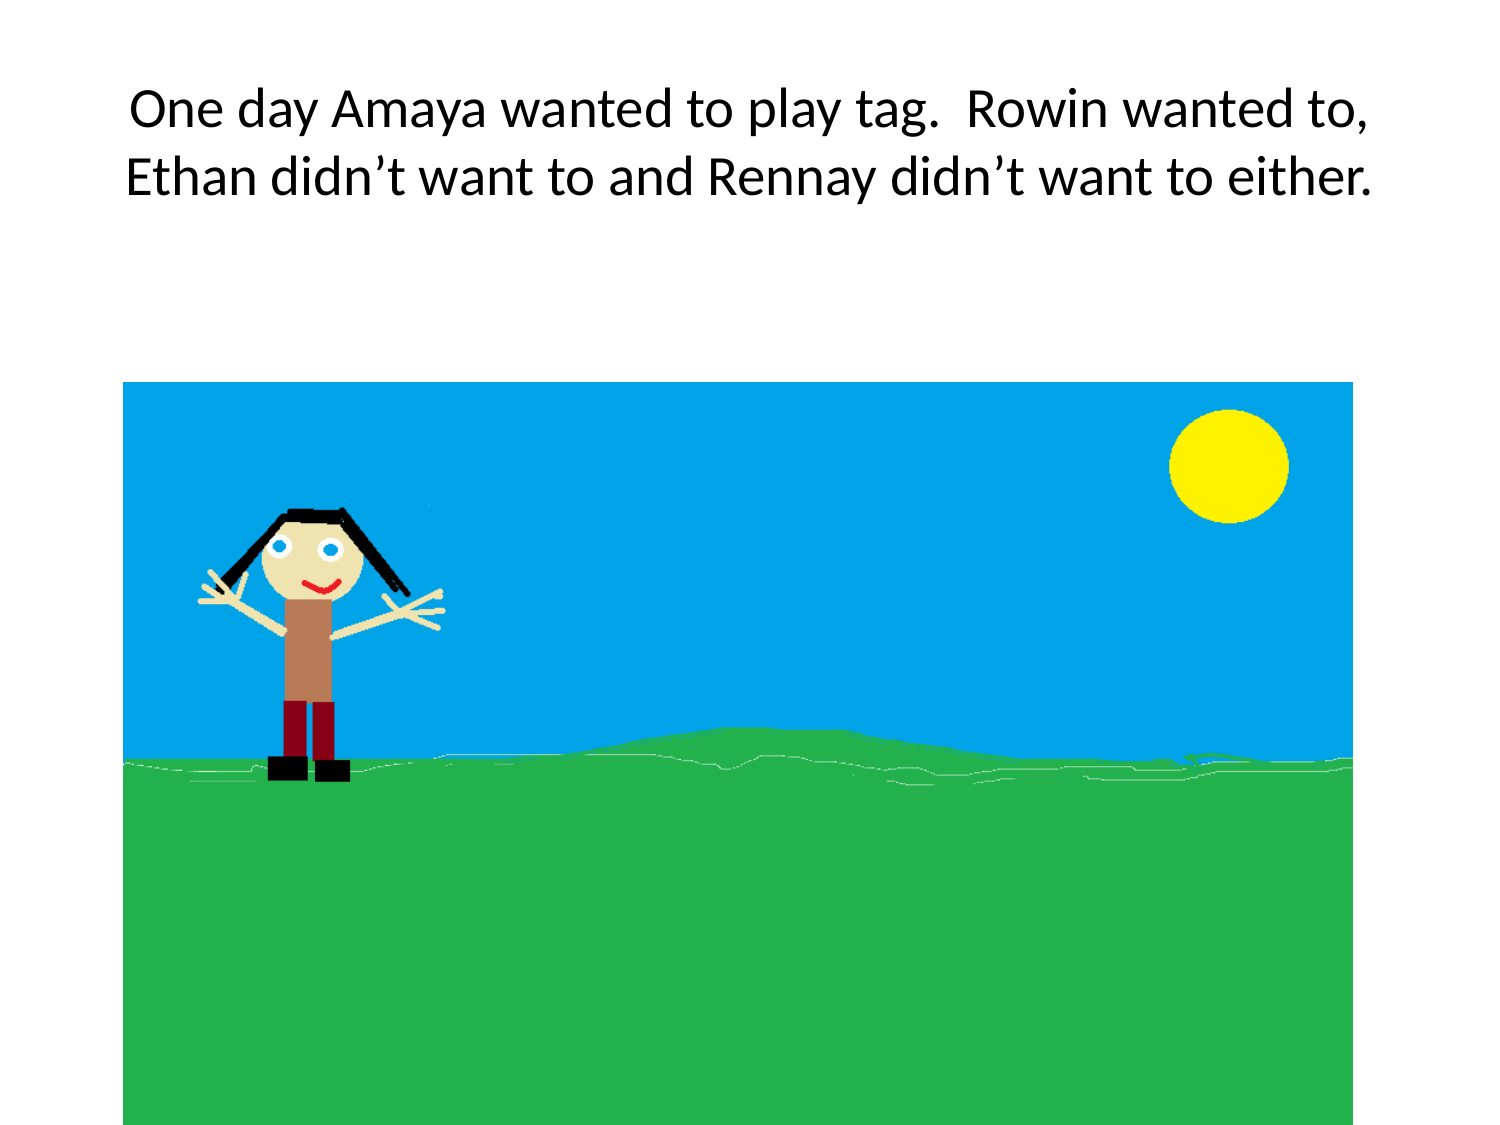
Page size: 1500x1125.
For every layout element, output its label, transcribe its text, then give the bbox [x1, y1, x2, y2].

title One day Amaya wanted to play tag. Rowin wanted to, Ethan didn’t want to and Rennay didn’t want to either. [75, 45, 1425, 233]
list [123, 382, 1354, 1125]
